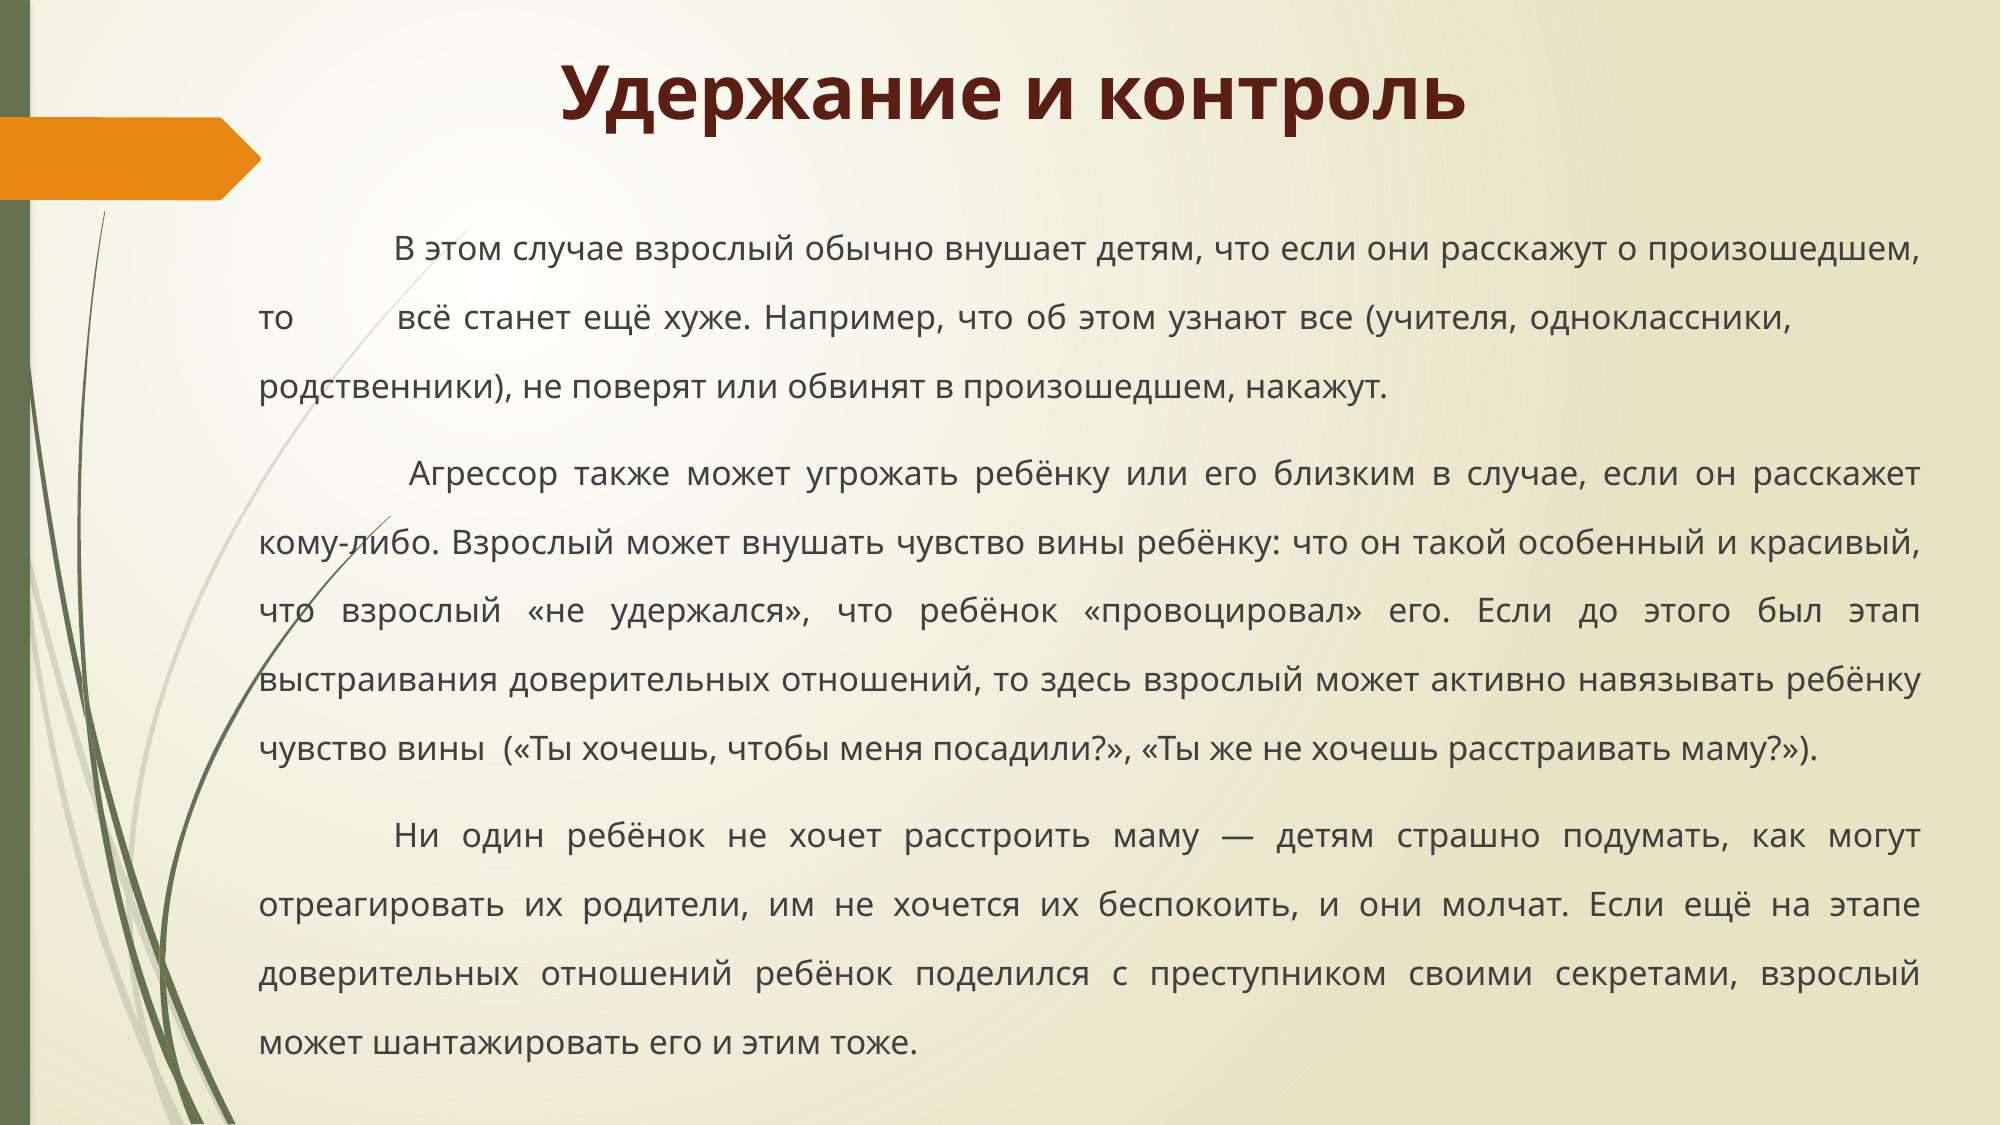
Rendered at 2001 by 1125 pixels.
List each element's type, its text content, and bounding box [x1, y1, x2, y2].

title Удержание и контроль [151, 37, 1877, 255]
list В этом случае взрослый обычно внушает детям, что если они расскажут о произошедшем, то всё станет ещё хуже. Например, что об этом узнают все (учителя, одноклассники, родственники), не поверят или обвинят в произошедшем, накажут. Агрессор также может угрожать ребёнку или его близким в случае, если он расскажет кому-либо. Взрослый может внушать чувство вины ребёнку: что он такой особенный и красивый, что взрослый «не удержался», что ребёнок «провоцировал» его. Если до этого был этап выстраивания доверительных отношений, то здесь взрослый может активно навязывать ребёнку чувство вины («Ты хочешь, чтобы меня посадили?», «Ты же не хочешь расстраивать маму?»). Ни один ребёнок не хочет расстроить маму — детям страшно подумать, как могут отреагировать их родители, им не хочется их беспокоить, и они молчат. Если ещё на этапе доверительных отношений ребёнок поделился с преступником своими секретами, взрослый может шантажировать его и этим тоже. [243, 191, 1937, 1082]
